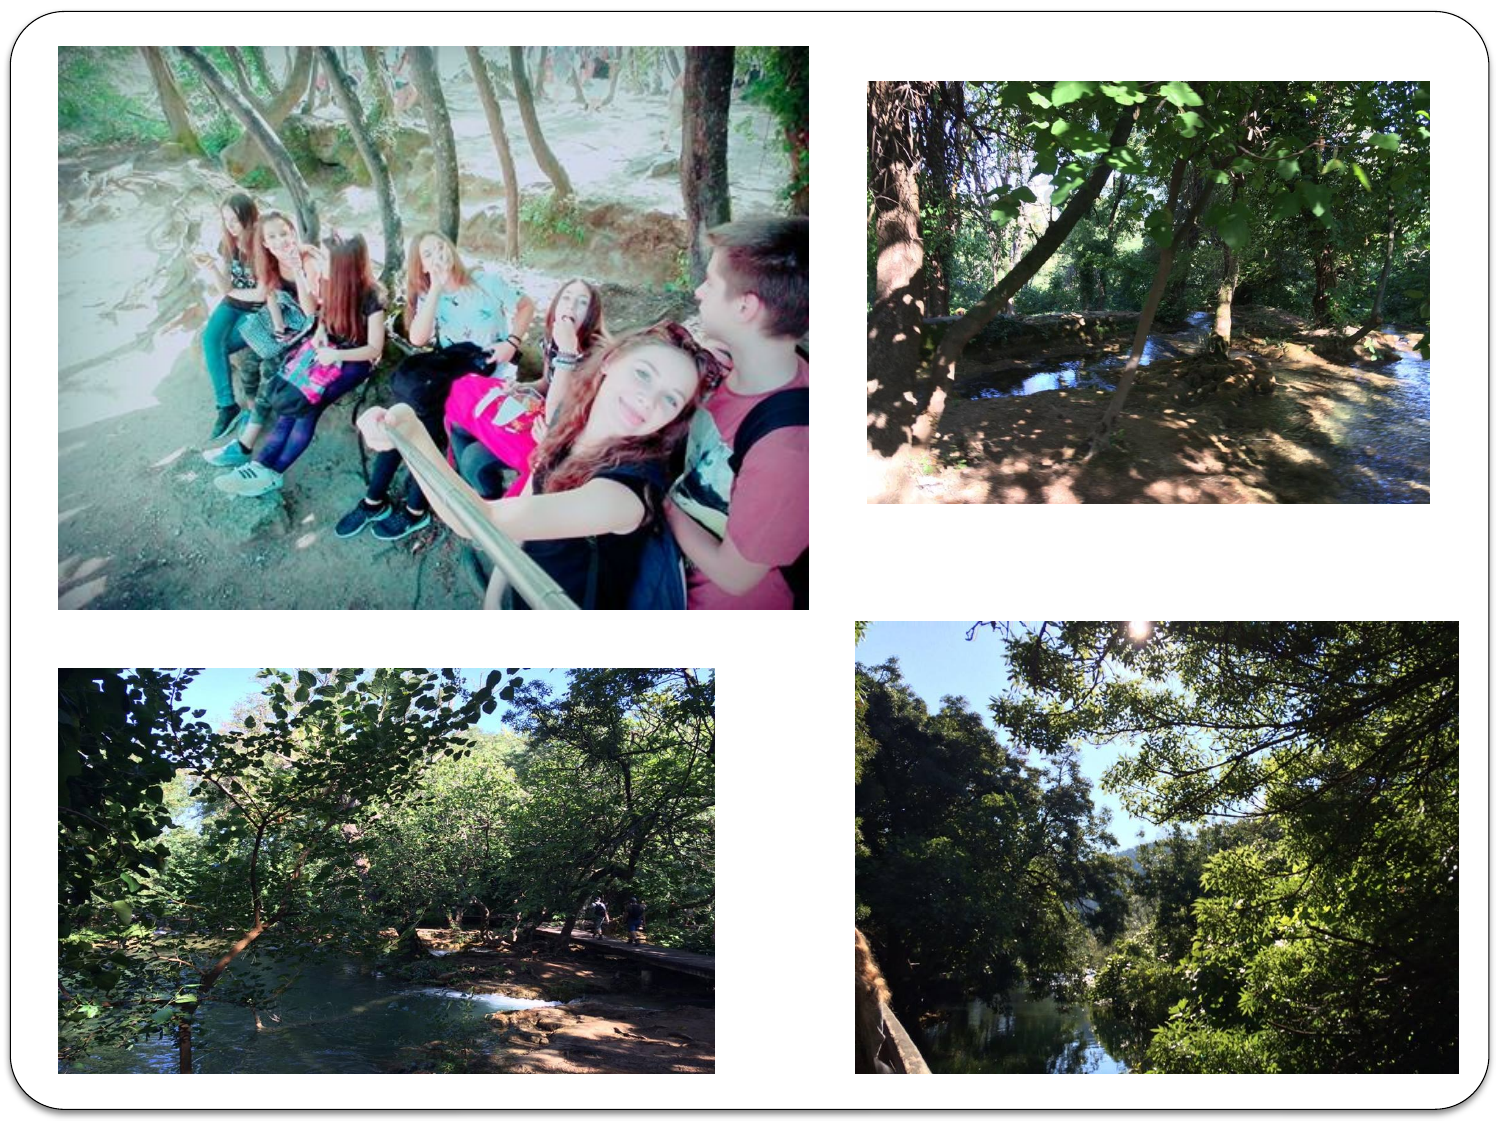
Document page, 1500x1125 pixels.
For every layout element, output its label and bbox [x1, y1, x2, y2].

picture [855, 620, 1459, 1074]
picture [58, 668, 716, 1074]
picture [58, 46, 809, 610]
picture [866, 81, 1430, 505]
